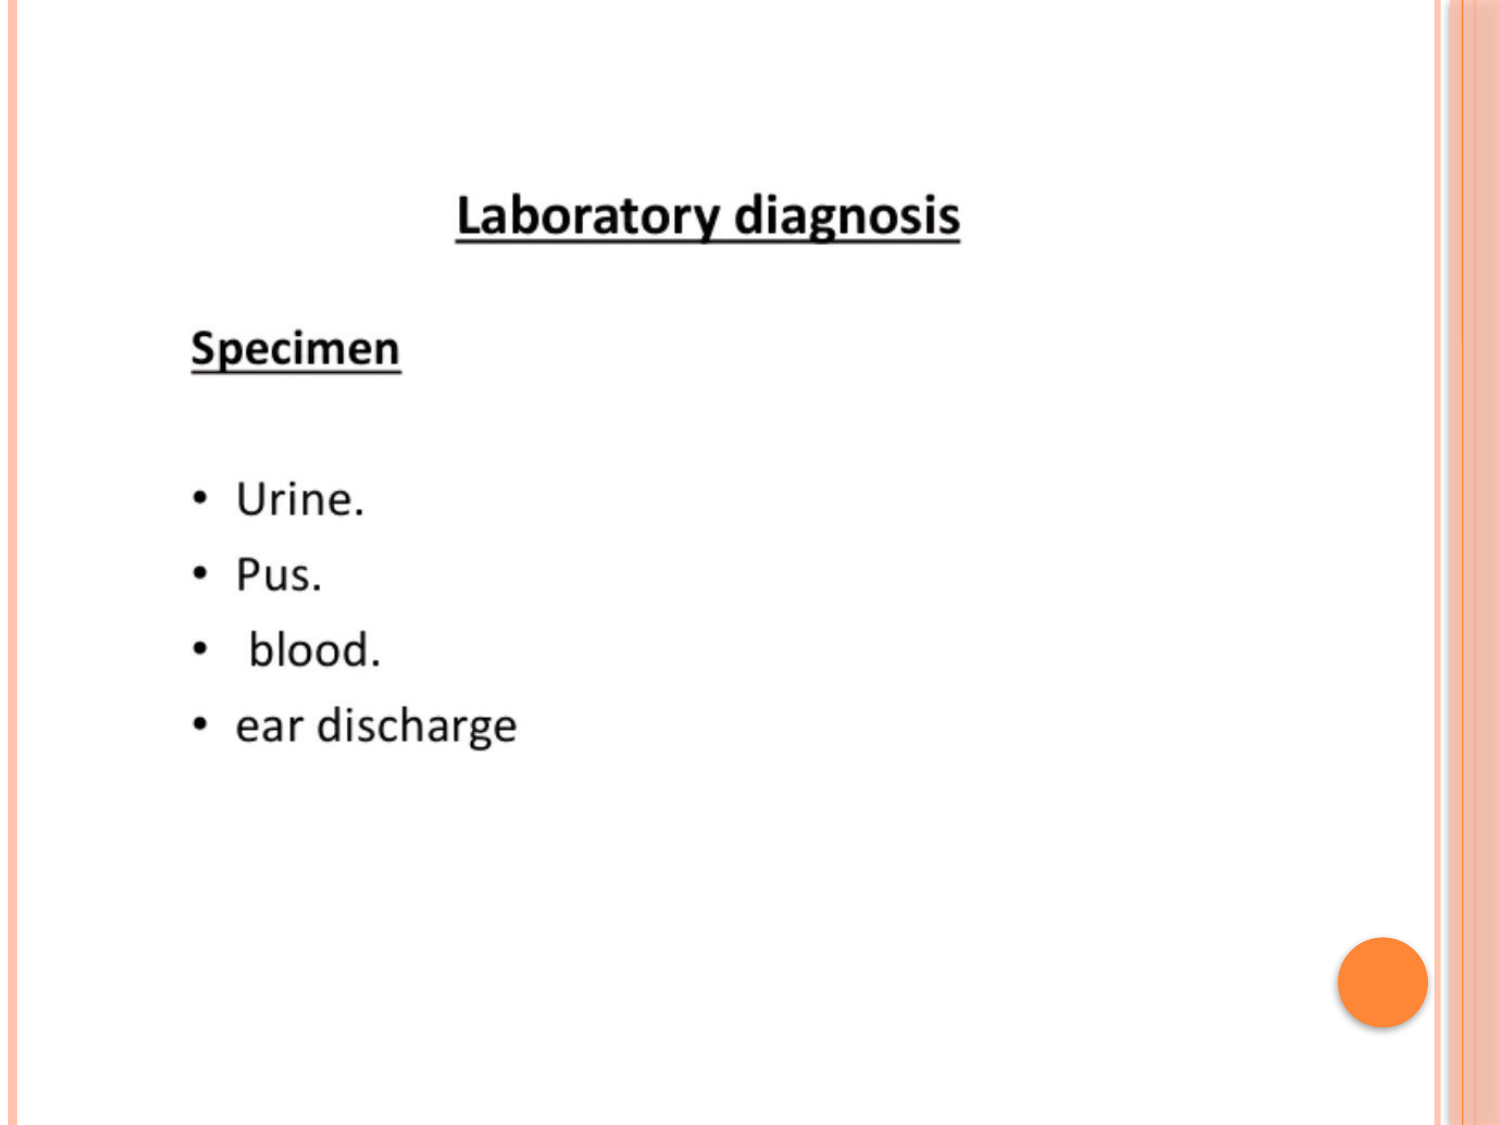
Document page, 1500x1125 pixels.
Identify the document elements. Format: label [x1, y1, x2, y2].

list [121, 111, 1296, 981]
